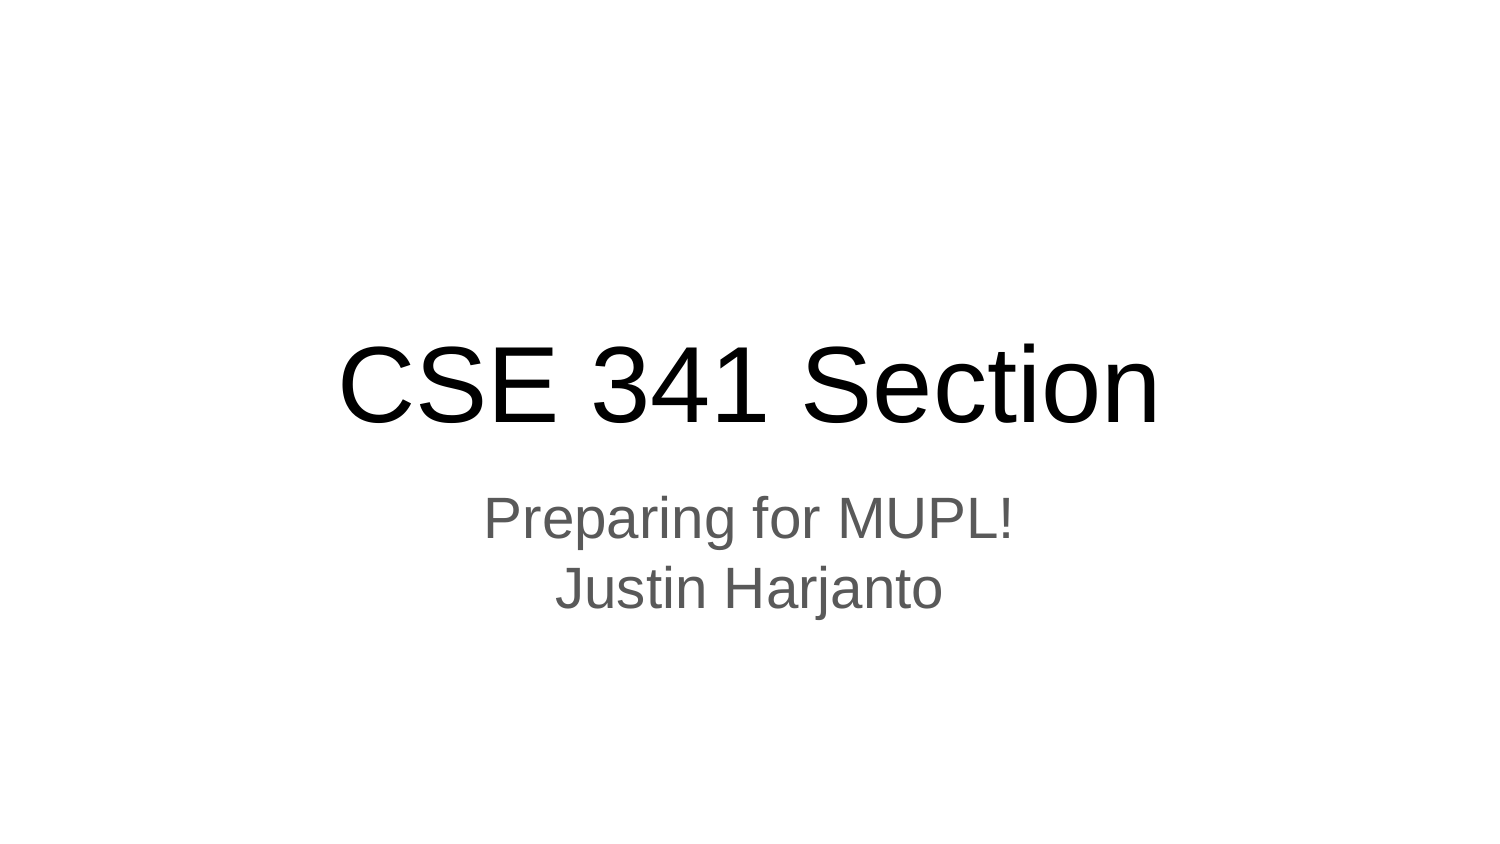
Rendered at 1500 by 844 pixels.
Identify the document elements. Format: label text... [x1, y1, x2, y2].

subtitle Preparing for MUPL! Justin Harjanto [51, 464, 1449, 595]
title CSE 341 Section [51, 122, 1449, 459]
